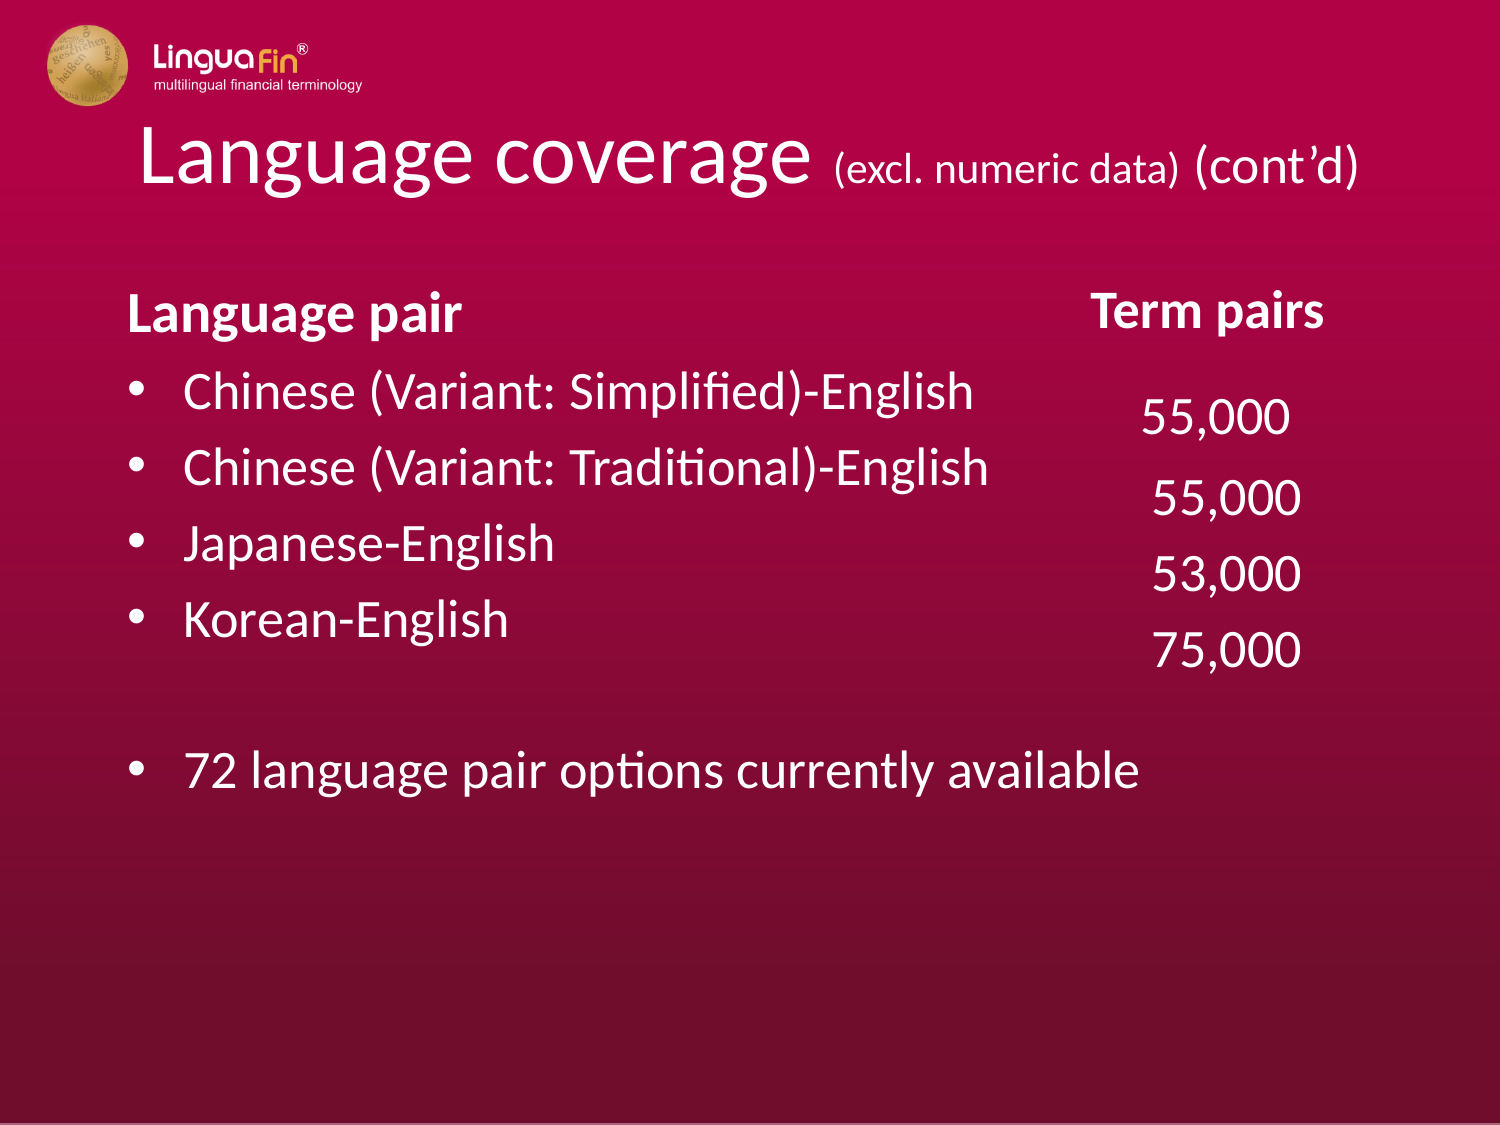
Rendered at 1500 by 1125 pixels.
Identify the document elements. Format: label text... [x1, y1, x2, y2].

title Language coverage (excl. numeric data) (cont’d) [75, 88, 1425, 209]
picture [0, 0, 1500, 1125]
list Term pairs 55,000 55,000 53,000 75,000 [891, 267, 1483, 693]
list Language pair Chinese (Variant: Simplified)-English Chinese (Variant: Traditional)-English Japanese-English Korean-English 72 language pair options currently available [112, 267, 1327, 1024]
